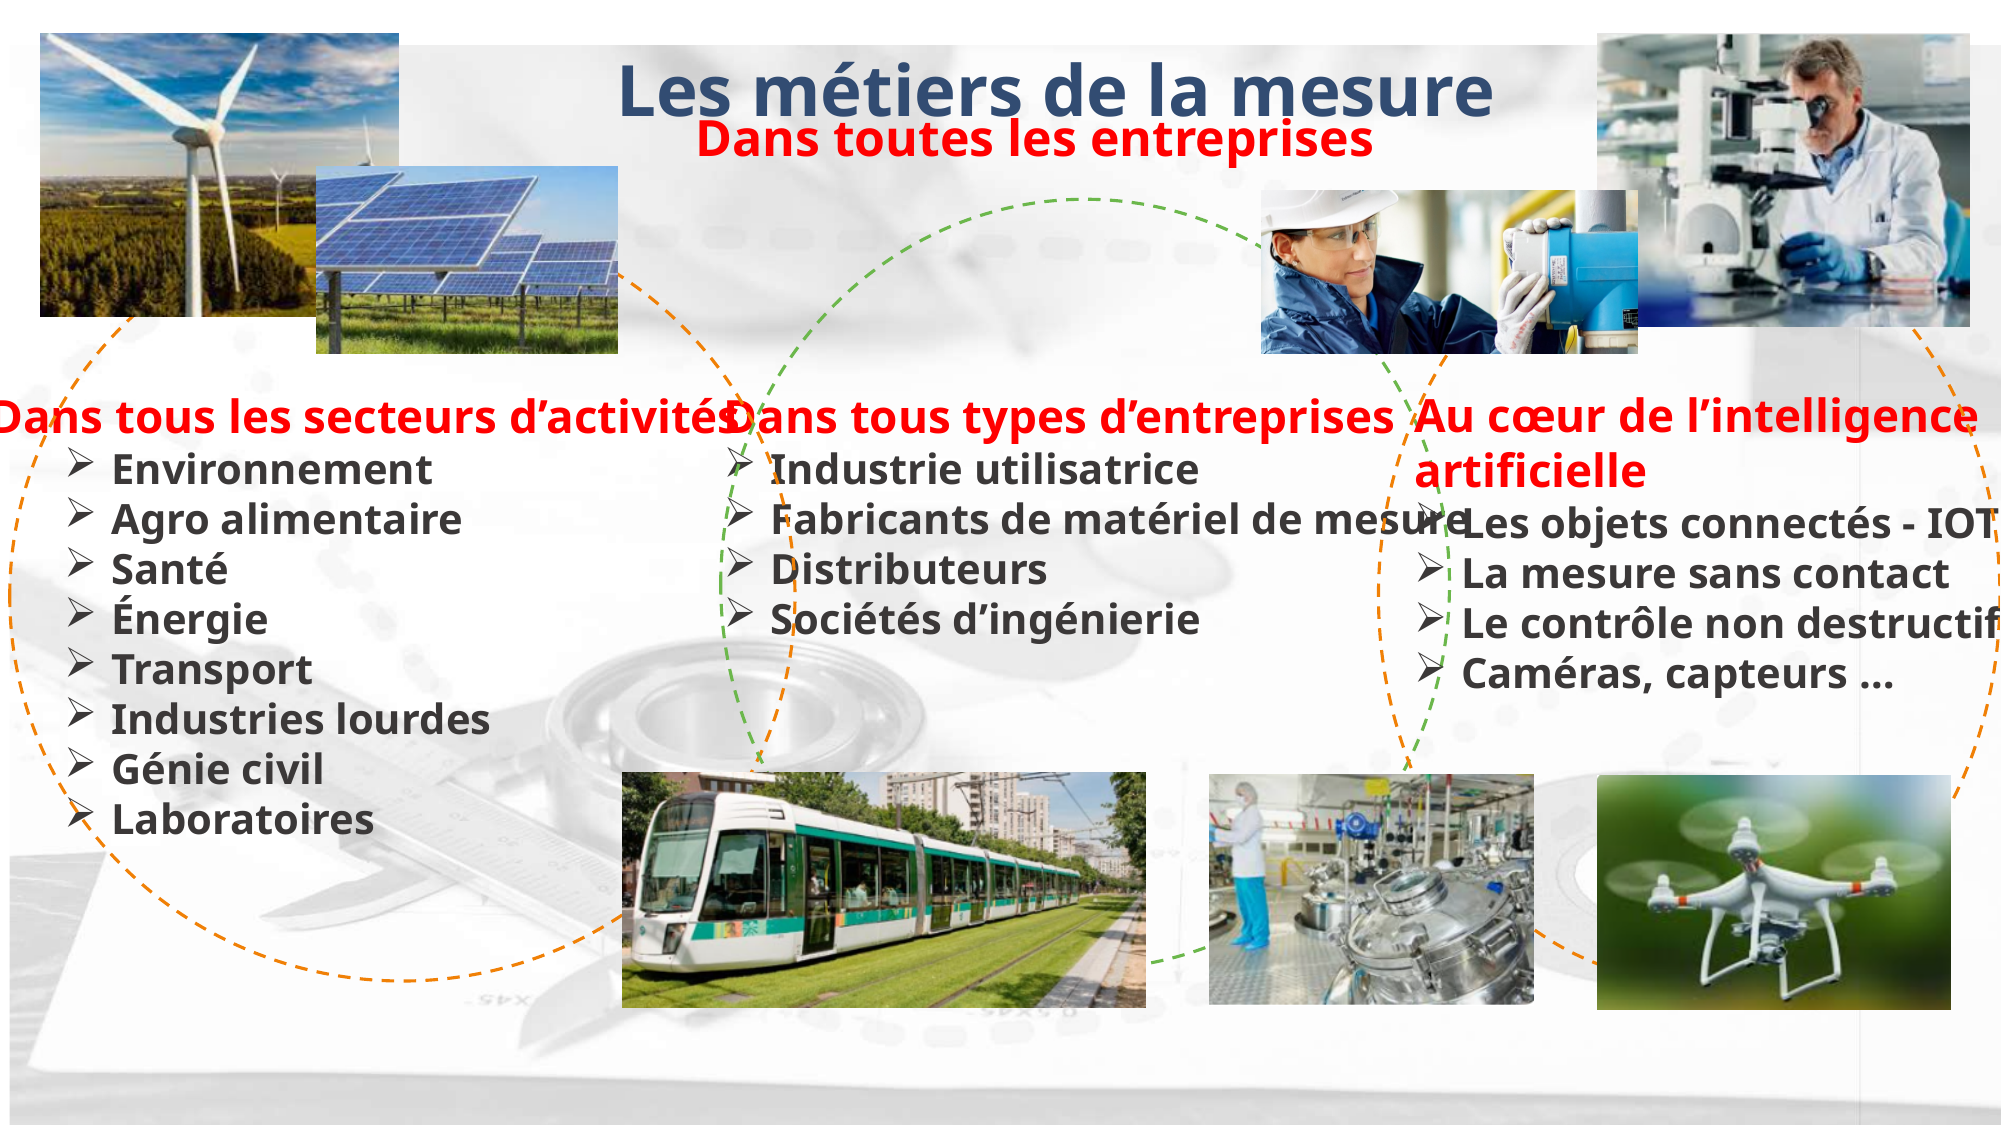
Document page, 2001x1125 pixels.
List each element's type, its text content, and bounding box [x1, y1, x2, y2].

text_box Dans tous les secteurs d’activités Environnement Agro alimentaire Santé Énergie Transport Industries lourdes Génie civil Laboratoires [0, 380, 9, 896]
text_box Les métiers de la mesure [601, 38, 1511, 45]
picture [9, 33, 2001, 1125]
